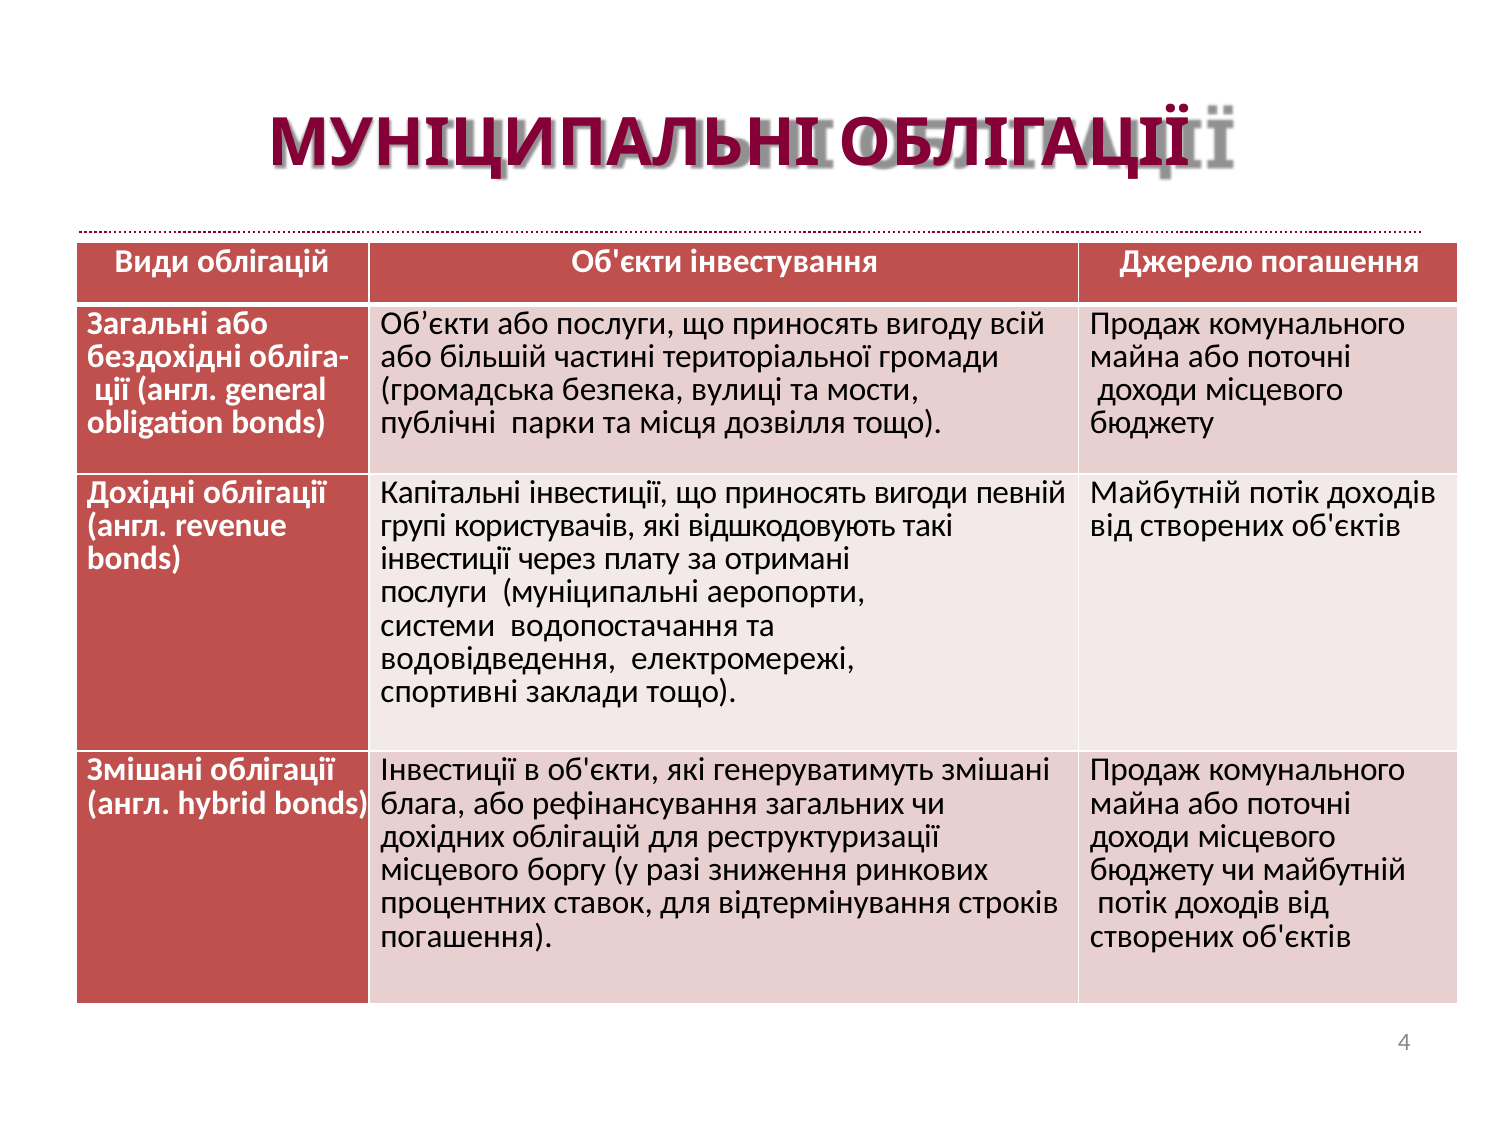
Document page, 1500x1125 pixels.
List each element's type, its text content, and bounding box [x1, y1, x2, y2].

table_cell Загальні або бездохідні обліга- ції (англ. general obligation bonds) [77, 307, 368, 473]
table_cell Дохідні облігації (англ. revenue bonds) [77, 475, 368, 750]
table_cell Інвестиції в об'єкти, які генеруватимуть змішані блага, або рефінансування загальних чи дохідних облігацій для реструктуризації місцевого боргу (у разі зниження ринкових процентних ставок, для відтермінування строків погашення). [370, 752, 1078, 1003]
picture [271, 102, 1236, 182]
table_cell Продаж комунального майна або поточні доходи місцевого бюджету [1079, 307, 1457, 473]
table_header Види облігацій [77, 243, 368, 302]
text_box 4 [1391, 1029, 1417, 1056]
table_header Джерело погашення [1079, 243, 1457, 302]
table_cell Змішані облігації (англ. hybrid bonds) [77, 752, 368, 1003]
table_cell Продаж комунального майна або поточні доходи місцевого бюджету чи майбутній потік доходів від створених об'єктів [1079, 752, 1457, 1003]
table_cell Майбутній потік доходів від створених об'єктів [1079, 475, 1457, 750]
table_cell Капітальні інвестиції, що приносять вигоди певній групі користувачів, які відшкодовують такі інвестиції через плату за отримані послуги (муніципальні аеропорти, системи водопостачання та водовідведення, електромережі, спортивні заклади тощо). [370, 475, 1078, 750]
table_header Об'єкти інвестування [370, 243, 1078, 302]
title МУНІЦИПАЛЬНІ ОБЛІГАЦІЇ [265, 96, 1235, 242]
table_cell Об’єкти або послуги, що приносять вигоду всій або більшій частині територіальної громади (громадська безпека, вулиці та мости, публічні парки та місця дозвілля тощо). [370, 307, 1078, 473]
